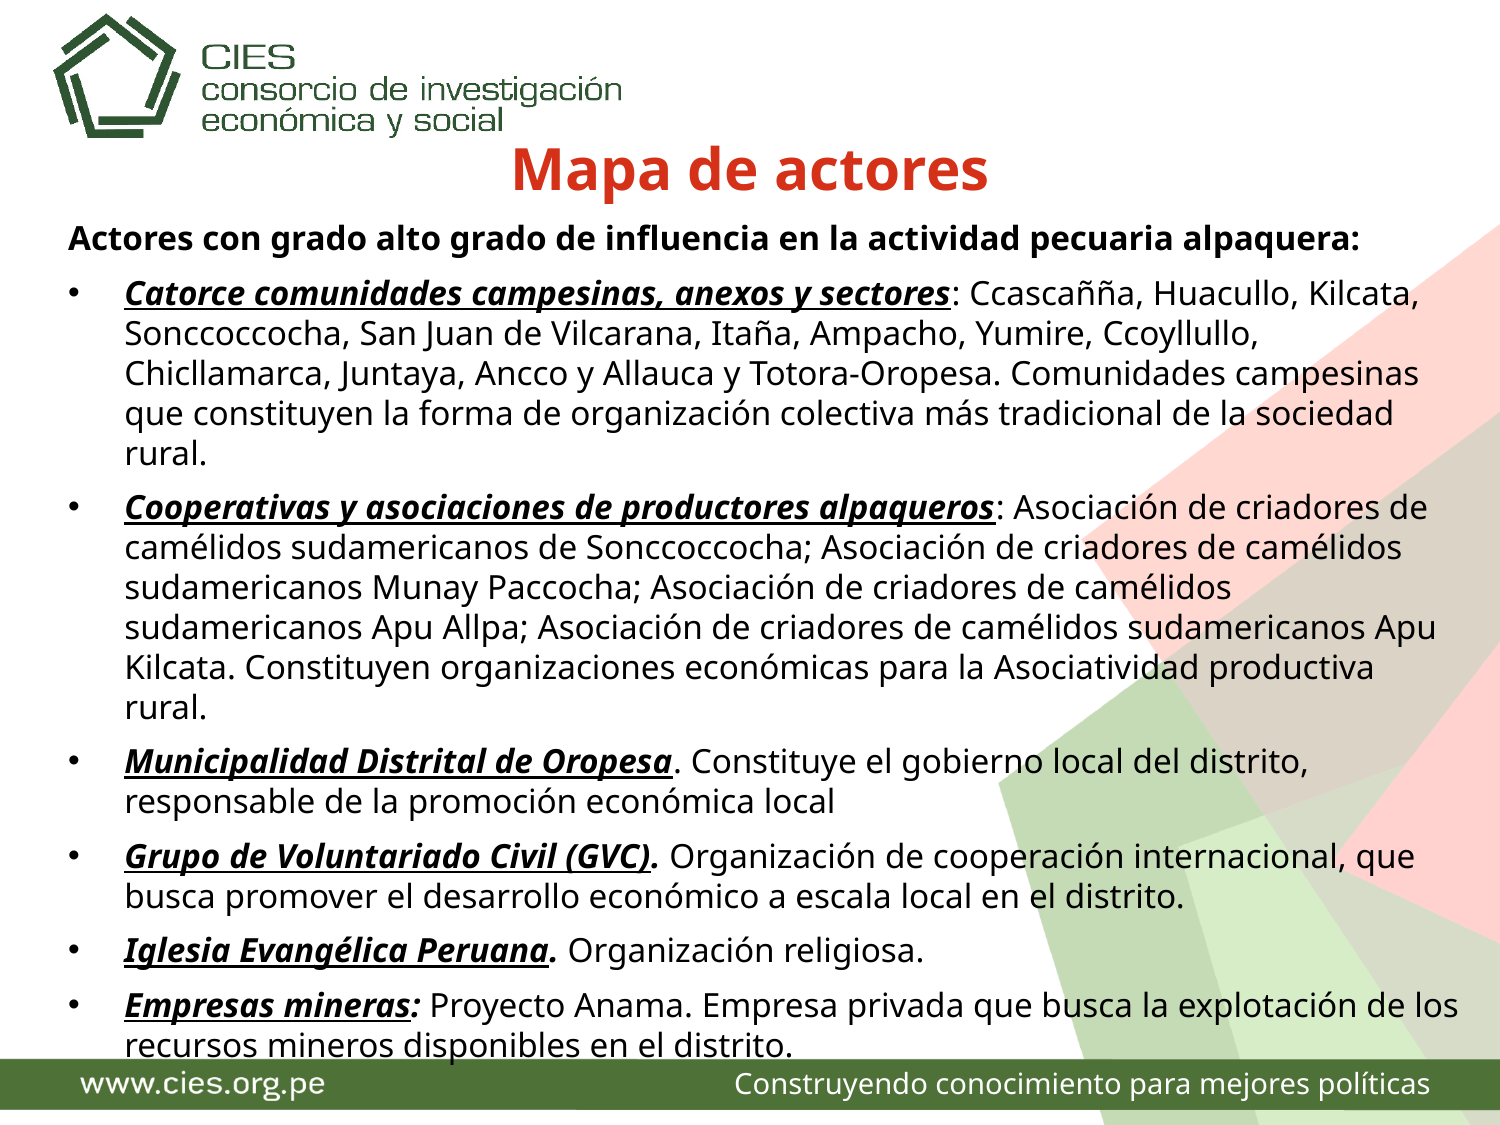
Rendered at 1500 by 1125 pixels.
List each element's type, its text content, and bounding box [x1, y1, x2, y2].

picture [53, 13, 621, 65]
list Actores con grado alto grado de influencia en la actividad pecuaria alpaquera: Catorce comunidades campesinas, anexos y sectores: Ccascañña, Huacullo, Kilcata, Sonccoccocha, San Juan de Vilcarana, Itaña, Ampacho, Yumire, Ccoyllullo, Chicllamarca, Juntaya, Ancco y Allauca y Totora-Oropesa. Comunidades campesinas que constituyen la forma de organización colectiva más tradicional de la sociedad rural. Cooperativas y asociaciones de productores alpaqueros: Asociación de criadores de camélidos sudamericanos de Sonccoccocha; Asociación de criadores de camélidos sudamericanos Munay Paccocha; Asociación de criadores de camélidos sudamericanos Apu Allpa; Asociación de criadores de camélidos sudamericanos Apu Kilcata. Constituyen organizaciones económicas para la Asociatividad productiva rural. Municipalidad Distrital de Oropesa. Constituye el gobierno local del distrito, responsable de la promoción económica local Grupo de Voluntariado Civil (GVC). Organización de cooperación internacional, que busca promover el desarrollo económico a escala local en el distrito. Iglesia Evangélica Peruana. Organización religiosa. Empresas mineras: Proyecto Anama. Empresa privada que busca la explotación de los recursos mineros disponibles en el distrito. [53, 210, 1483, 1012]
title Mapa de actores [53, 65, 1447, 210]
picture [0, 208, 1500, 1125]
